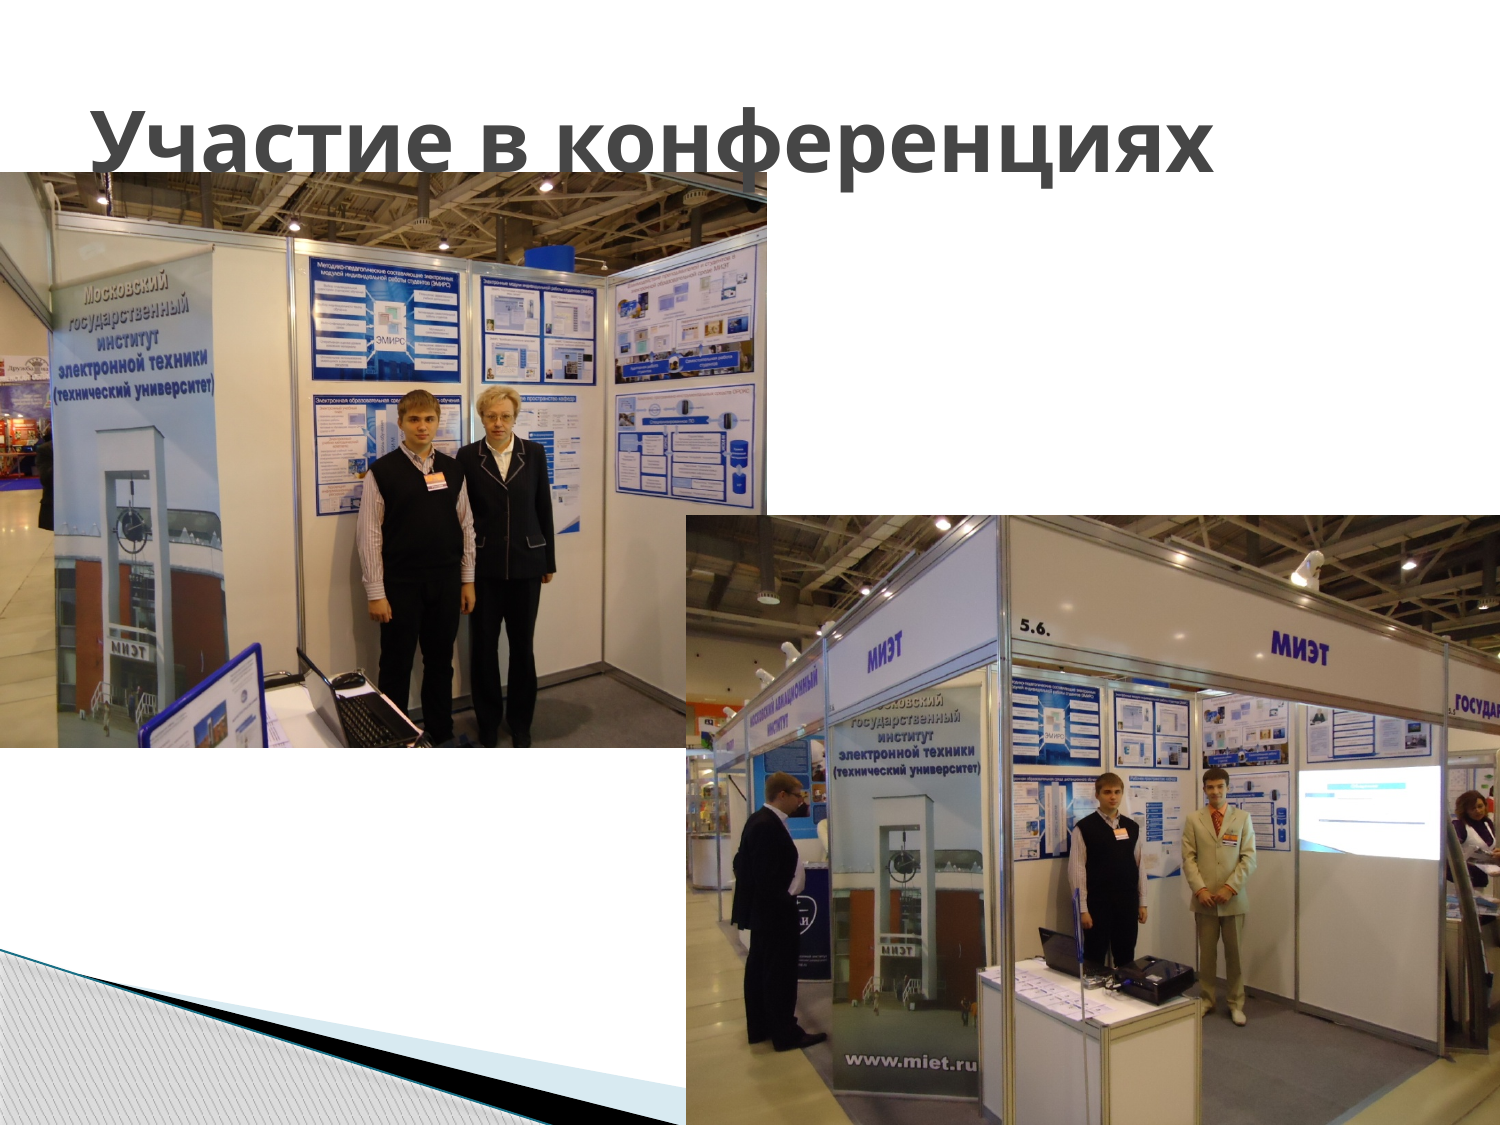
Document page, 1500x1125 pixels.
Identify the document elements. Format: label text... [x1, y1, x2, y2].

picture [686, 514, 1500, 1125]
title Участие в конференциях [75, 45, 1425, 233]
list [0, 172, 767, 748]
